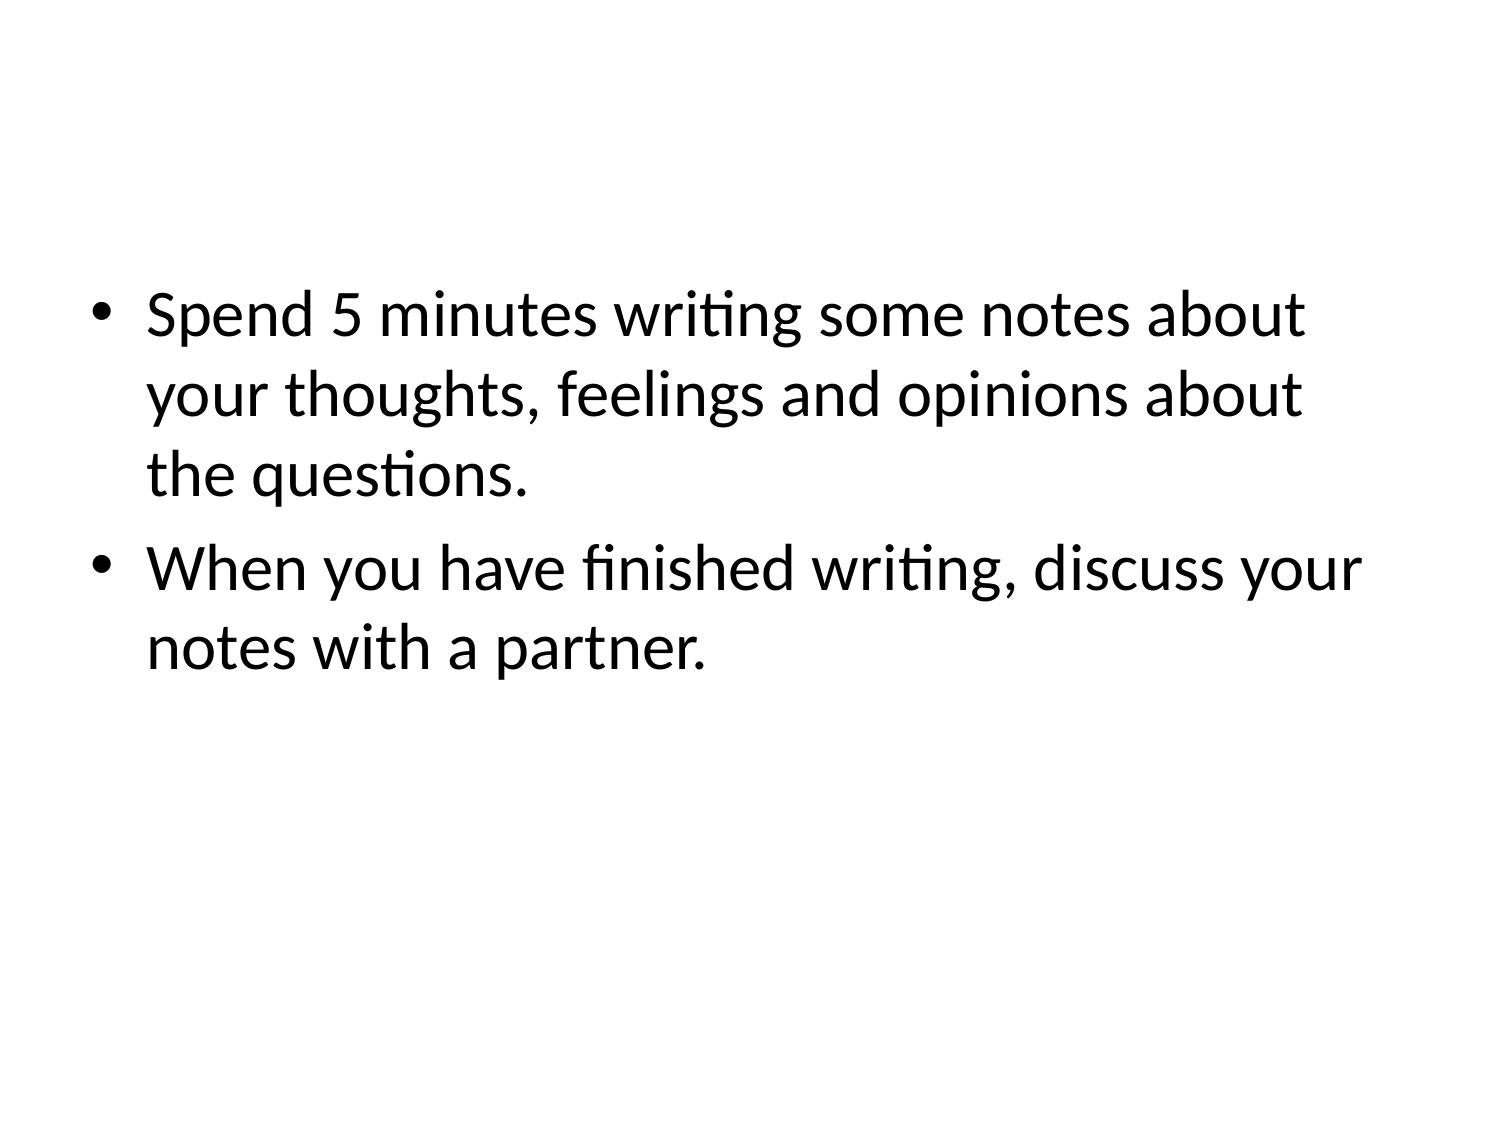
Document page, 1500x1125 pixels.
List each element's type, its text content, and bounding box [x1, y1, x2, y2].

list Spend 5 minutes writing some notes about your thoughts, feelings and opinions about the questions. When you have finished writing, discuss your notes with a partner. [75, 262, 1425, 1005]
